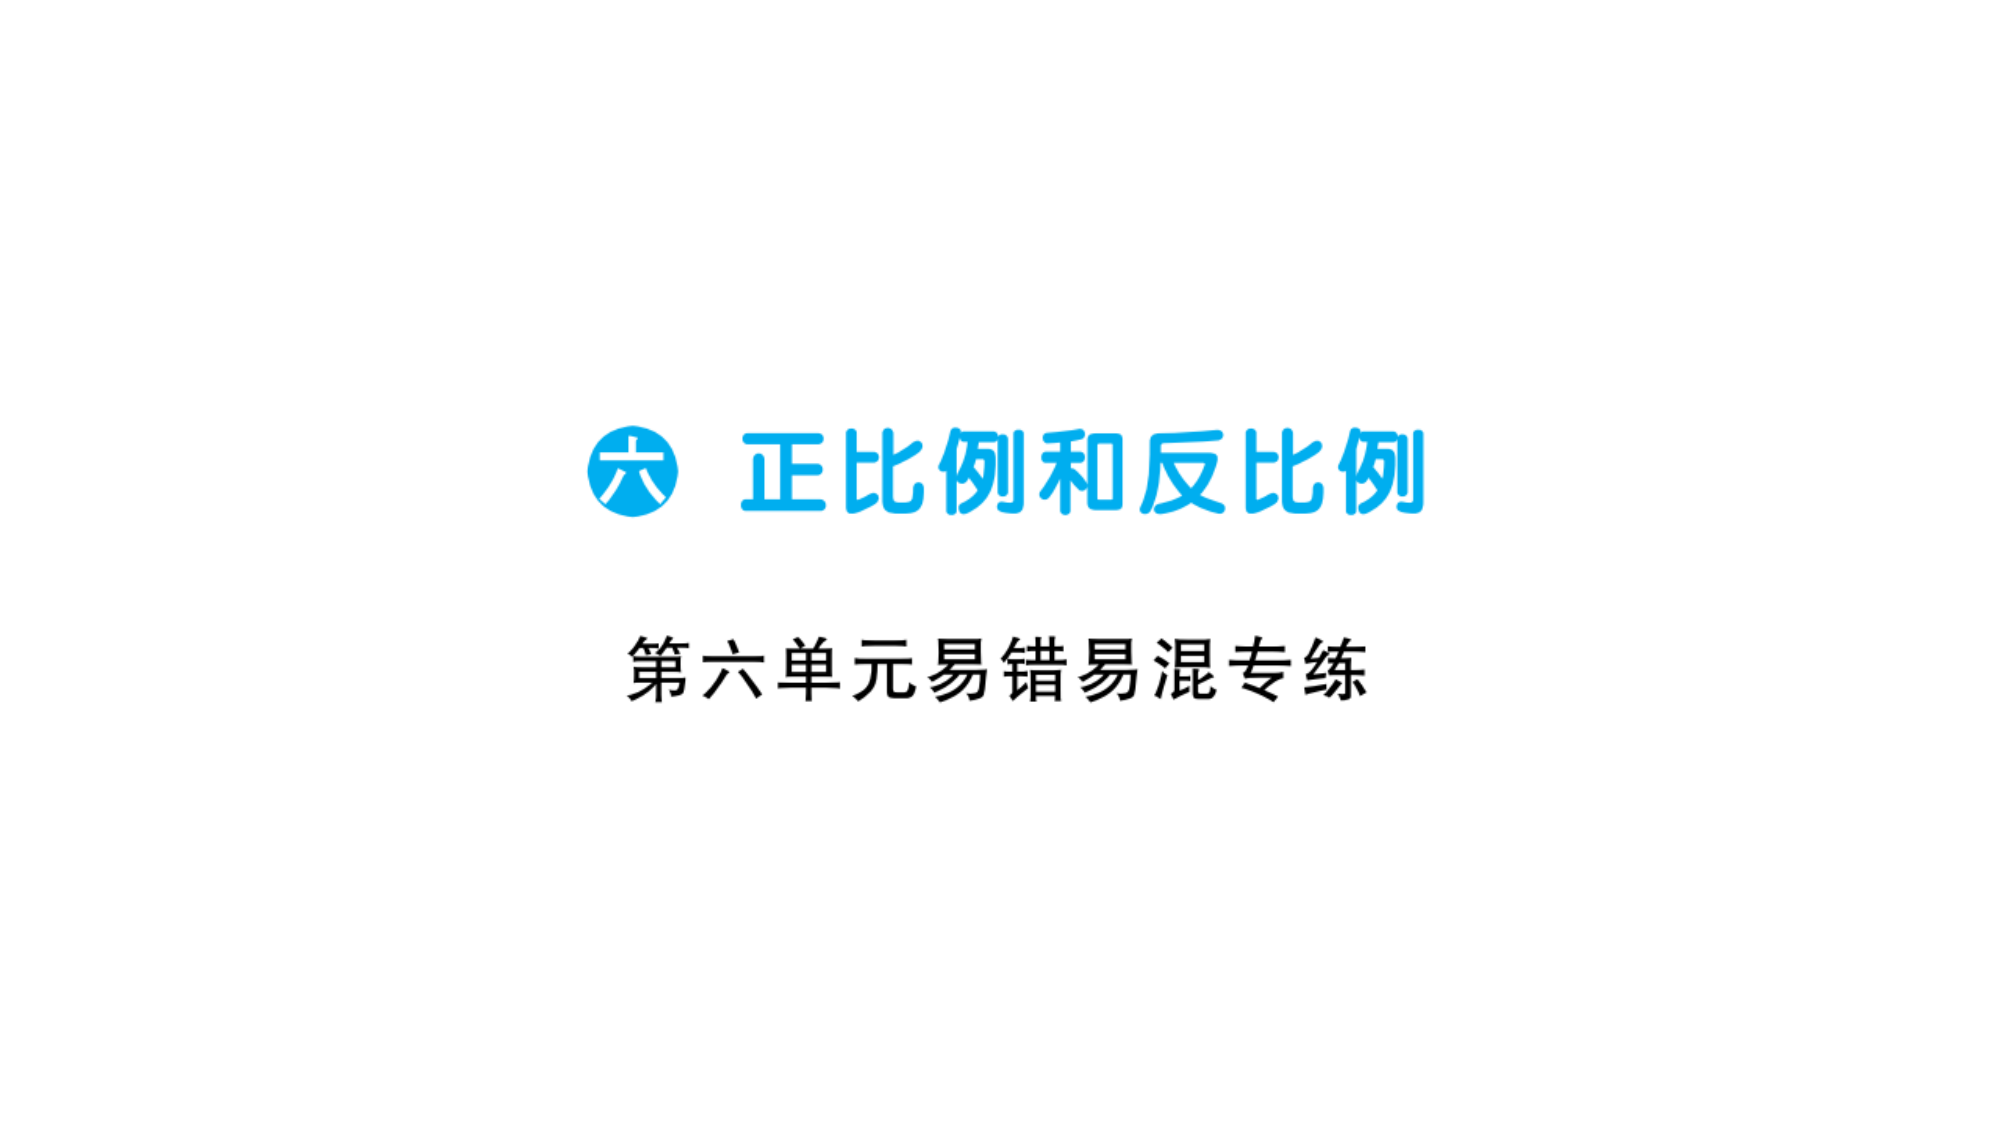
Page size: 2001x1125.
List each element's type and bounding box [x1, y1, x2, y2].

picture [598, 609, 1386, 735]
picture [563, 388, 1437, 547]
